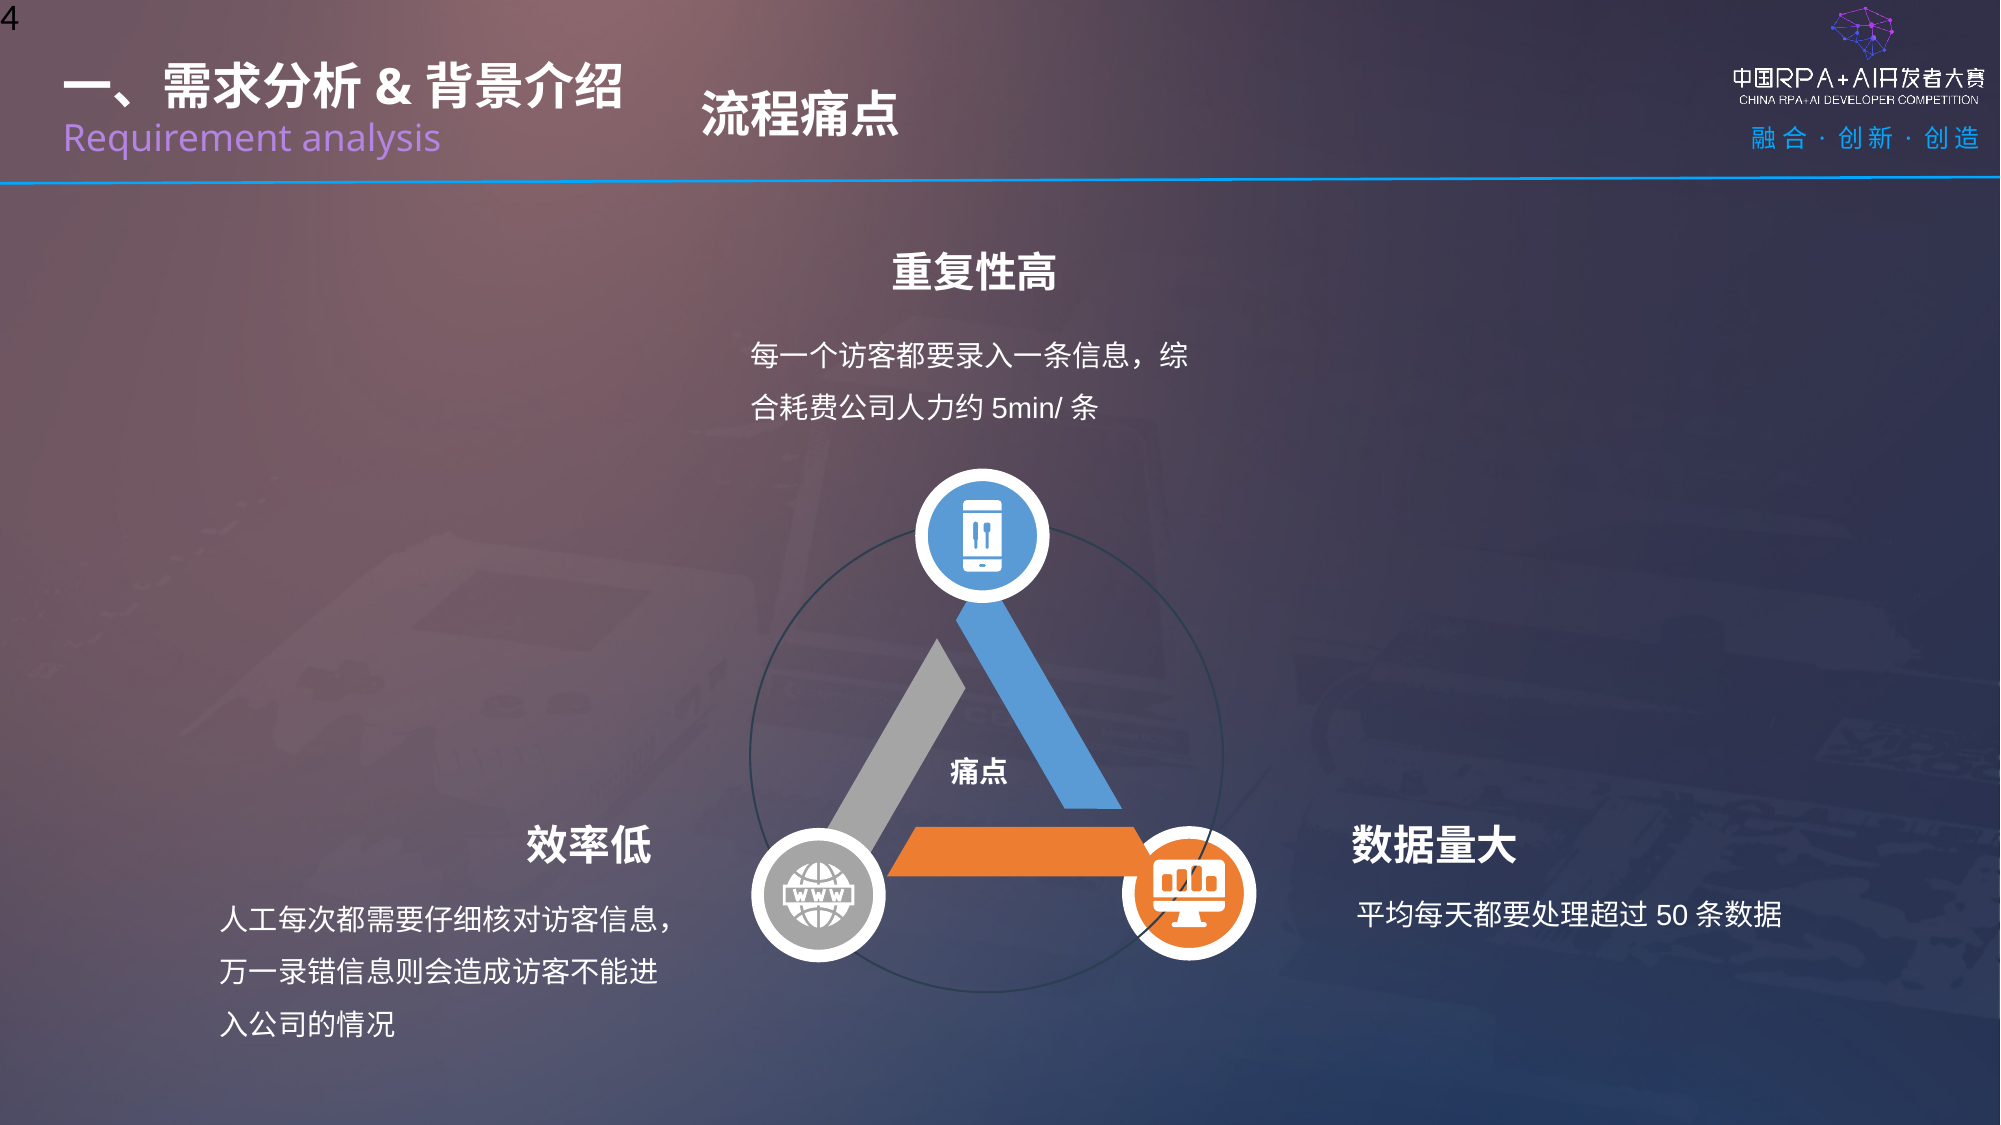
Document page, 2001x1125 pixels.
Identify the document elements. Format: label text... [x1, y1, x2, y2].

text_box 平均每天都要处理超过50条数据 [1341, 871, 1883, 939]
text_box 流程痛点 [685, 44, 1462, 150]
text_box 效率低 [41, 815, 652, 872]
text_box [0, 177, 2000, 184]
text_box 一、需求分析&背景介绍 Requirement analysis [47, 46, 1408, 167]
text_box 数据量大 [1351, 815, 1962, 872]
picture [0, 0, 2001, 177]
picture [0, 184, 2000, 1125]
text_box 人工每次都需要仔细核对访客信息，万一录错信息则会造成访客不能进入公司的情况 [204, 876, 692, 1049]
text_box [750, 474, 1251, 993]
text_box 重复性高 [669, 242, 1281, 300]
text_box 每一个访客都要录入一条信息，综合耗费公司人力约5min/条 [735, 312, 1215, 432]
